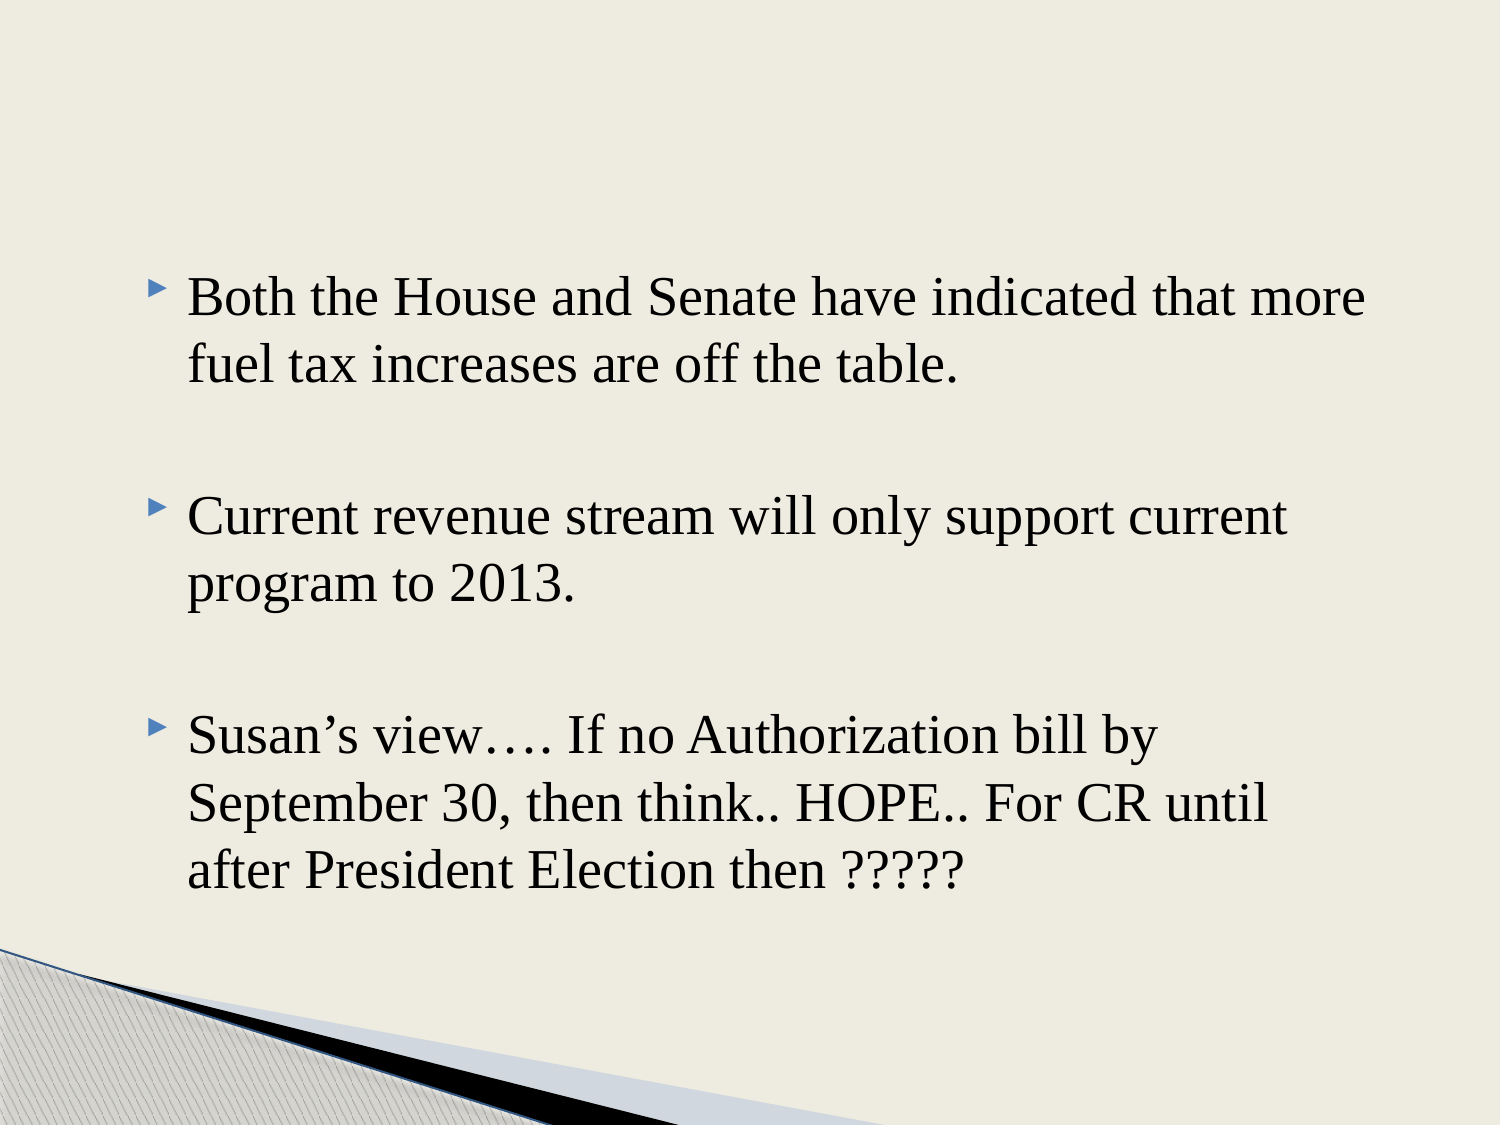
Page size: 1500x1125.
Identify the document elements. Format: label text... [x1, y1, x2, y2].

list Both the House and Senate have indicated that more fuel tax increases are off the table. Current revenue stream will only support current program to 2013. Susan’s view…. If no Authorization bill by September 30, then think.. HOPE.. For CR until after President Election then ????? [112, 99, 1388, 1000]
